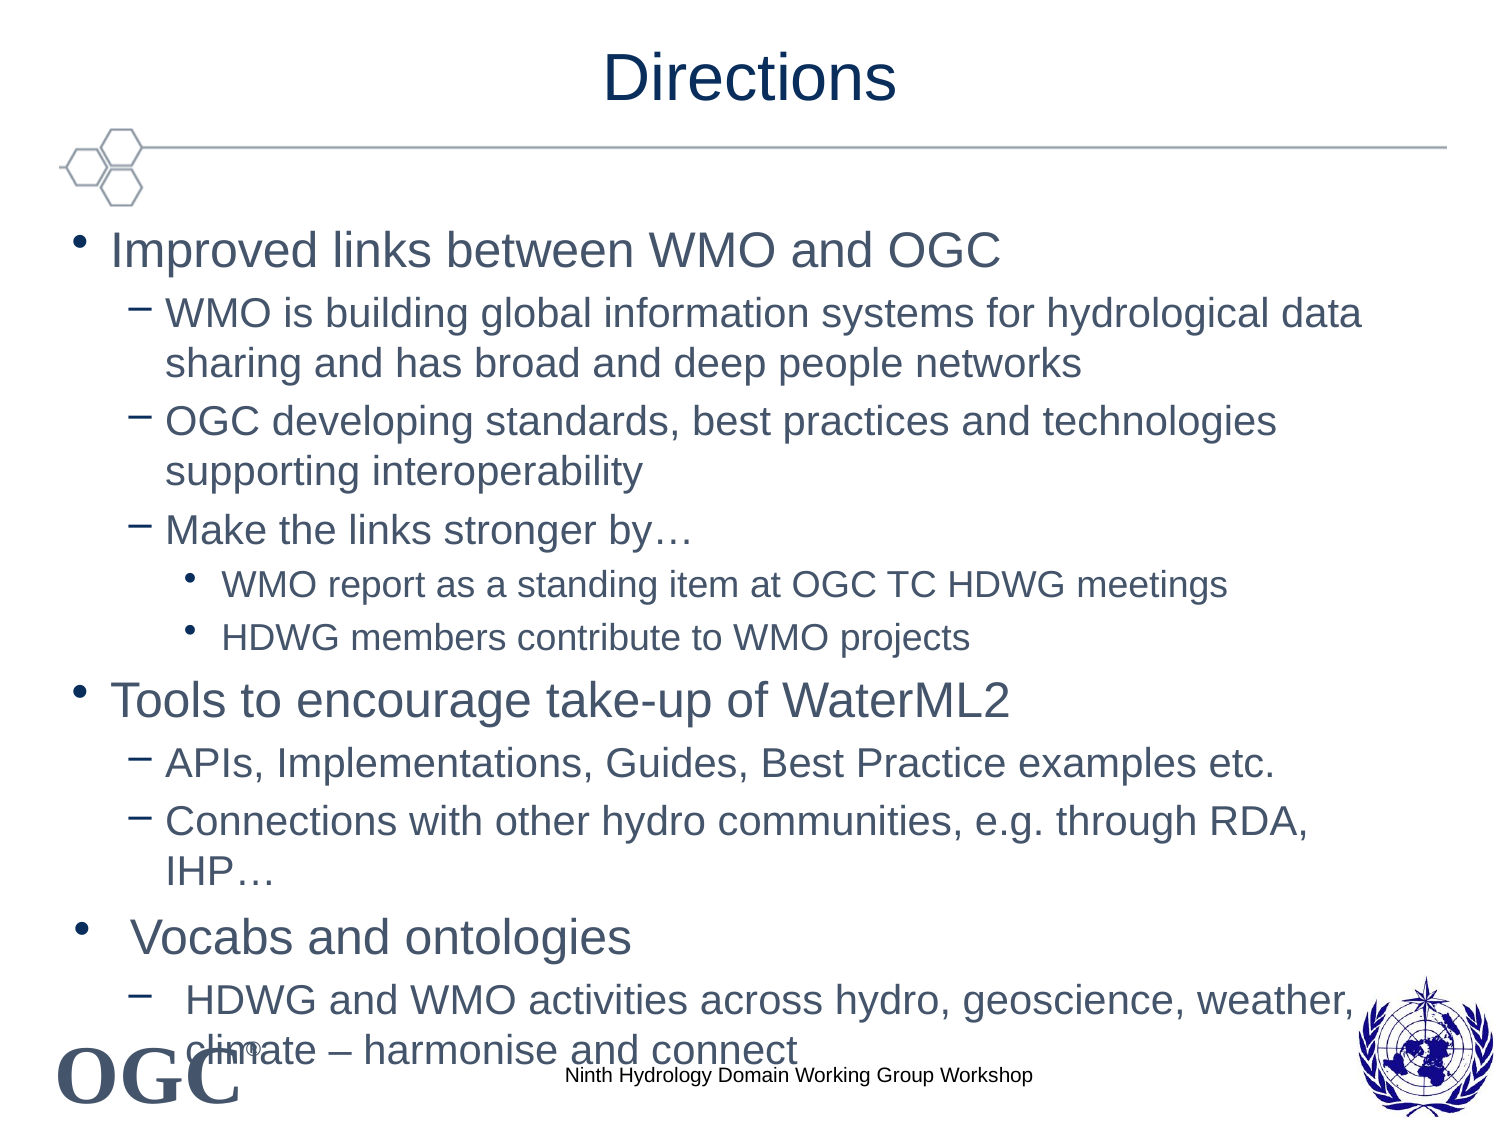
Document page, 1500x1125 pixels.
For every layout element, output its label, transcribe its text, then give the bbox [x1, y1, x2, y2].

picture [59, 136, 1447, 208]
footer Ninth Hydrology Domain Working Group Workshop [549, 1053, 1075, 1100]
picture [1357, 975, 1494, 1118]
title Directions [37, 22, 1463, 136]
list Improved links between WMO and OGC WMO is building global information systems for hydrological data sharing and has broad and deep people networks OGC developing standards, best practices and technologies supporting interoperability Make the links stronger by… WMO report as a standing item at OGC TC HDWG meetings HDWG members contribute to WMO projects Tools to encourage take-up of WaterML2 APIs, Implementations, Guides, Best Practice examples etc. Connections with other hydro communities, e.g. through RDA, IHP… Vocabs and ontologies HDWG and WMO activities across hydro, geoscience, weather, climate – harmonise and connect [56, 209, 1445, 1013]
